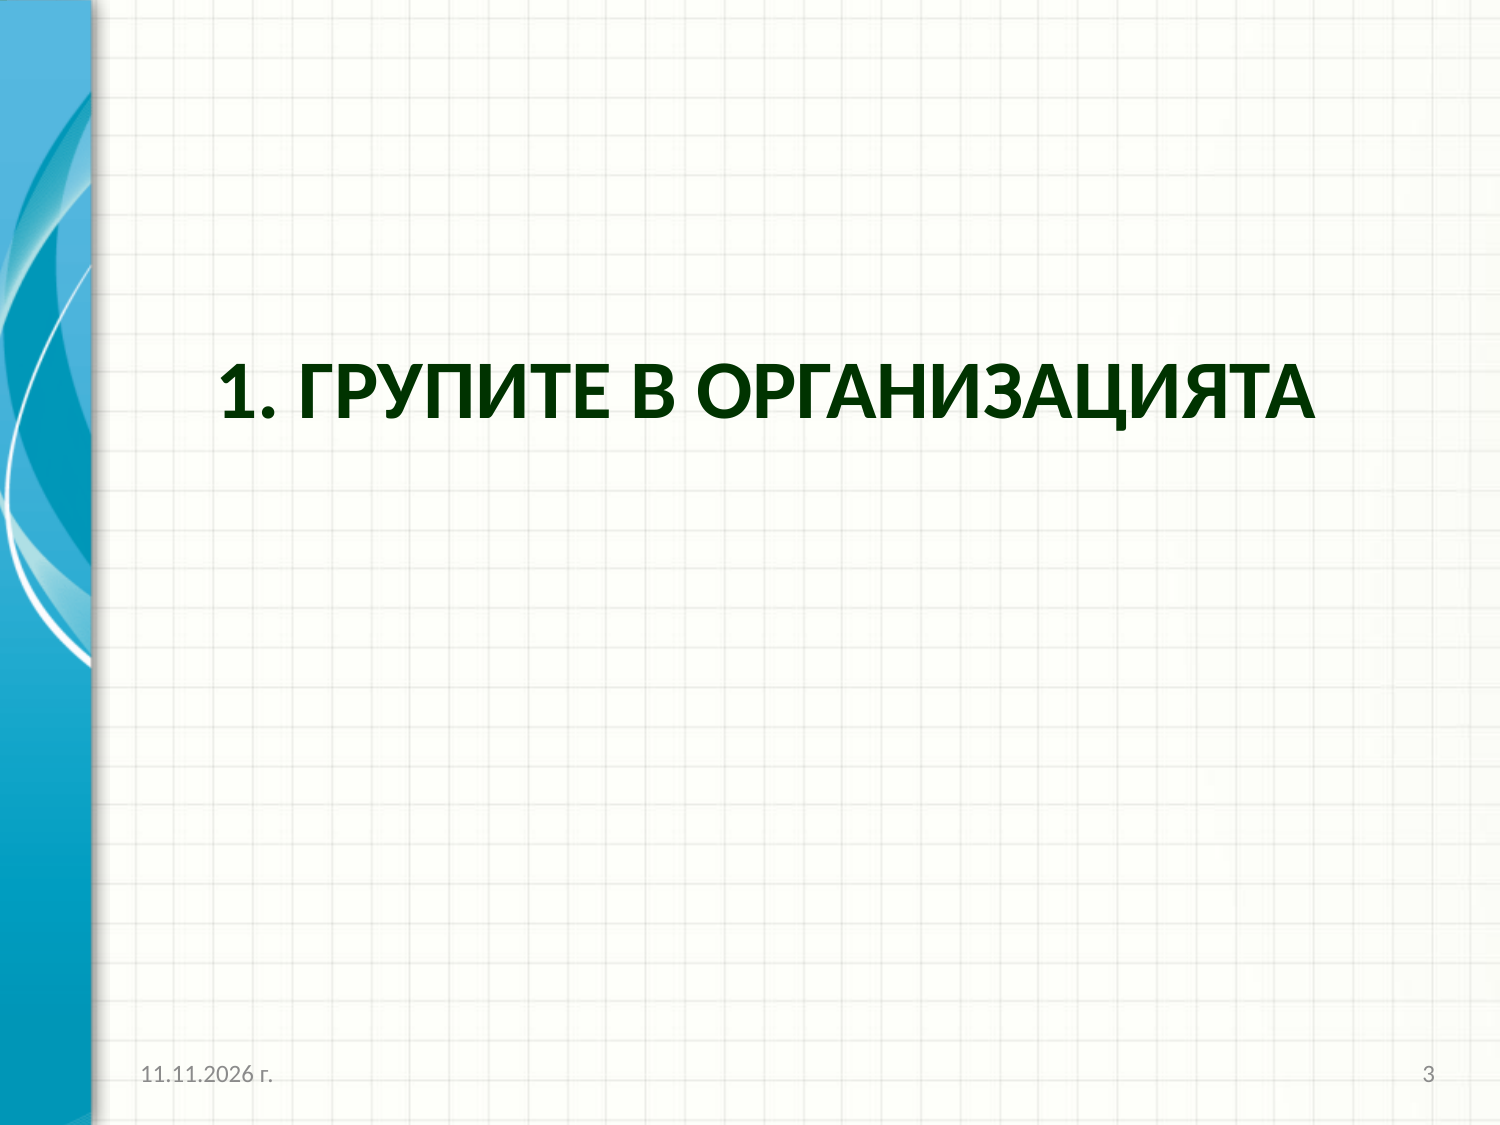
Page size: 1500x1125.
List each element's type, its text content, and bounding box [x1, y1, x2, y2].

picture [0, 0, 1500, 1125]
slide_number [125, 1042, 475, 1103]
slide_number 3 [1100, 1042, 1450, 1103]
list 1. ГРУПИТЕ В ОРГАНИЗАЦИЯТА [125, 30, 1450, 1035]
